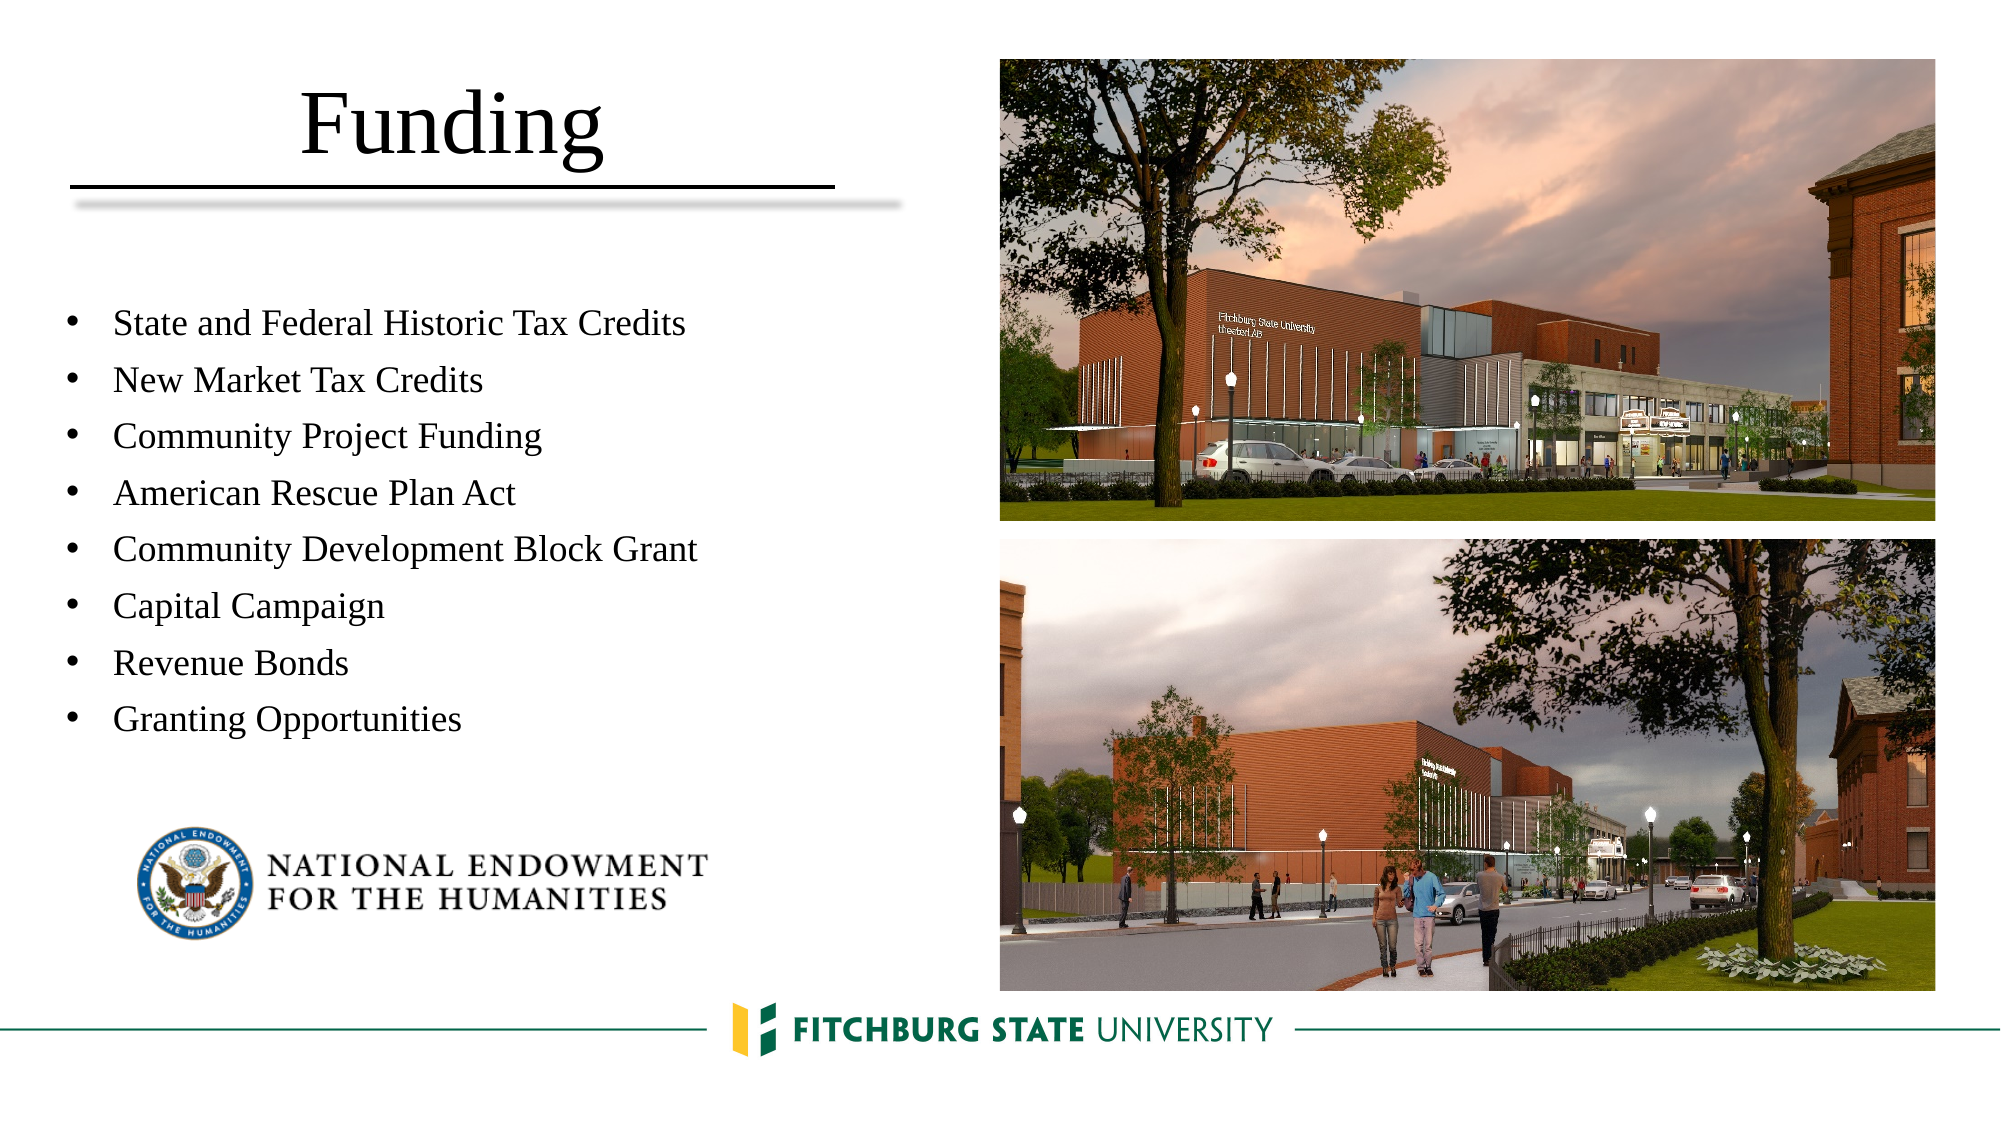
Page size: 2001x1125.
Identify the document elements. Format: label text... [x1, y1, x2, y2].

picture [0, 0, 2001, 1125]
title Funding [76, 63, 829, 185]
text_box State and Federal Historic Tax Credits New Market Tax Credits Community Project Funding American Rescue Plan Act Community Development Block Grant Capital Campaign Revenue Bonds Granting Opportunities [64, 241, 927, 806]
